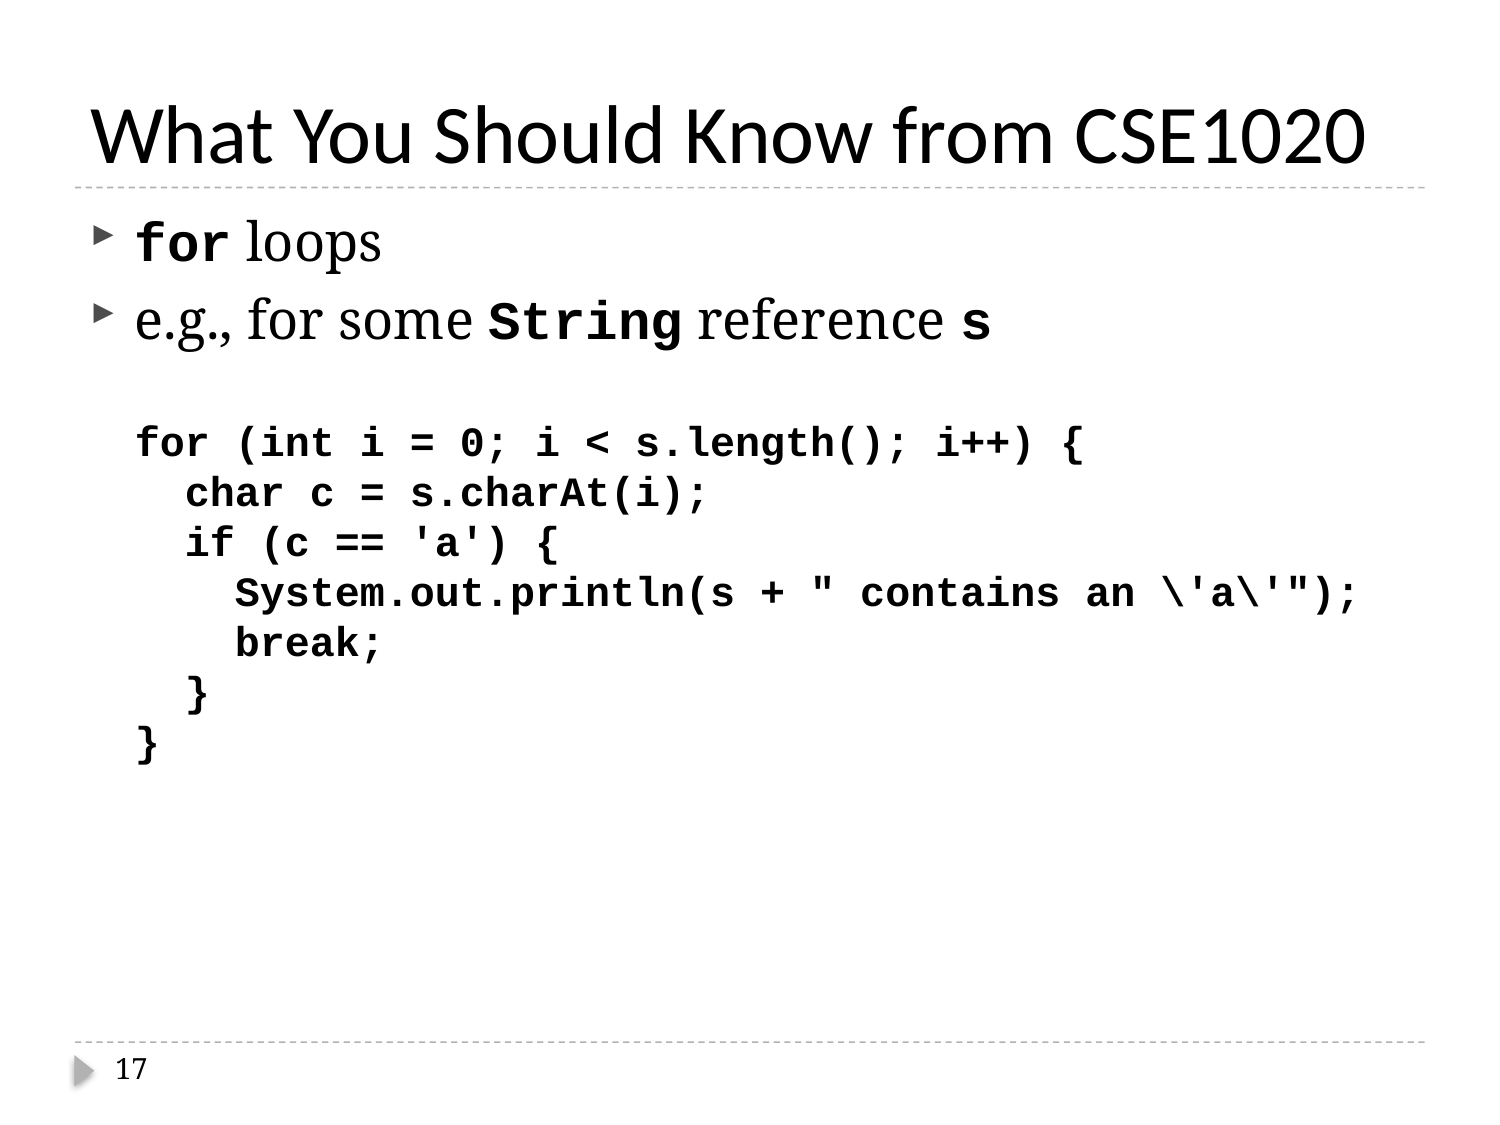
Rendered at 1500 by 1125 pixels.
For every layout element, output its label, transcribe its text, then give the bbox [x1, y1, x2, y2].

slide_number 17 [100, 1042, 426, 1103]
list for loops e.g., for some String reference s for (int i = 0; i < s.length(); i++) { char c = s.charAt(i); if (c == 'a') { System.out.println(s + " contains an \'a\'"); break; } } [74, 199, 1426, 1011]
title What You Should Know from CSE1020 [74, 24, 1426, 188]
